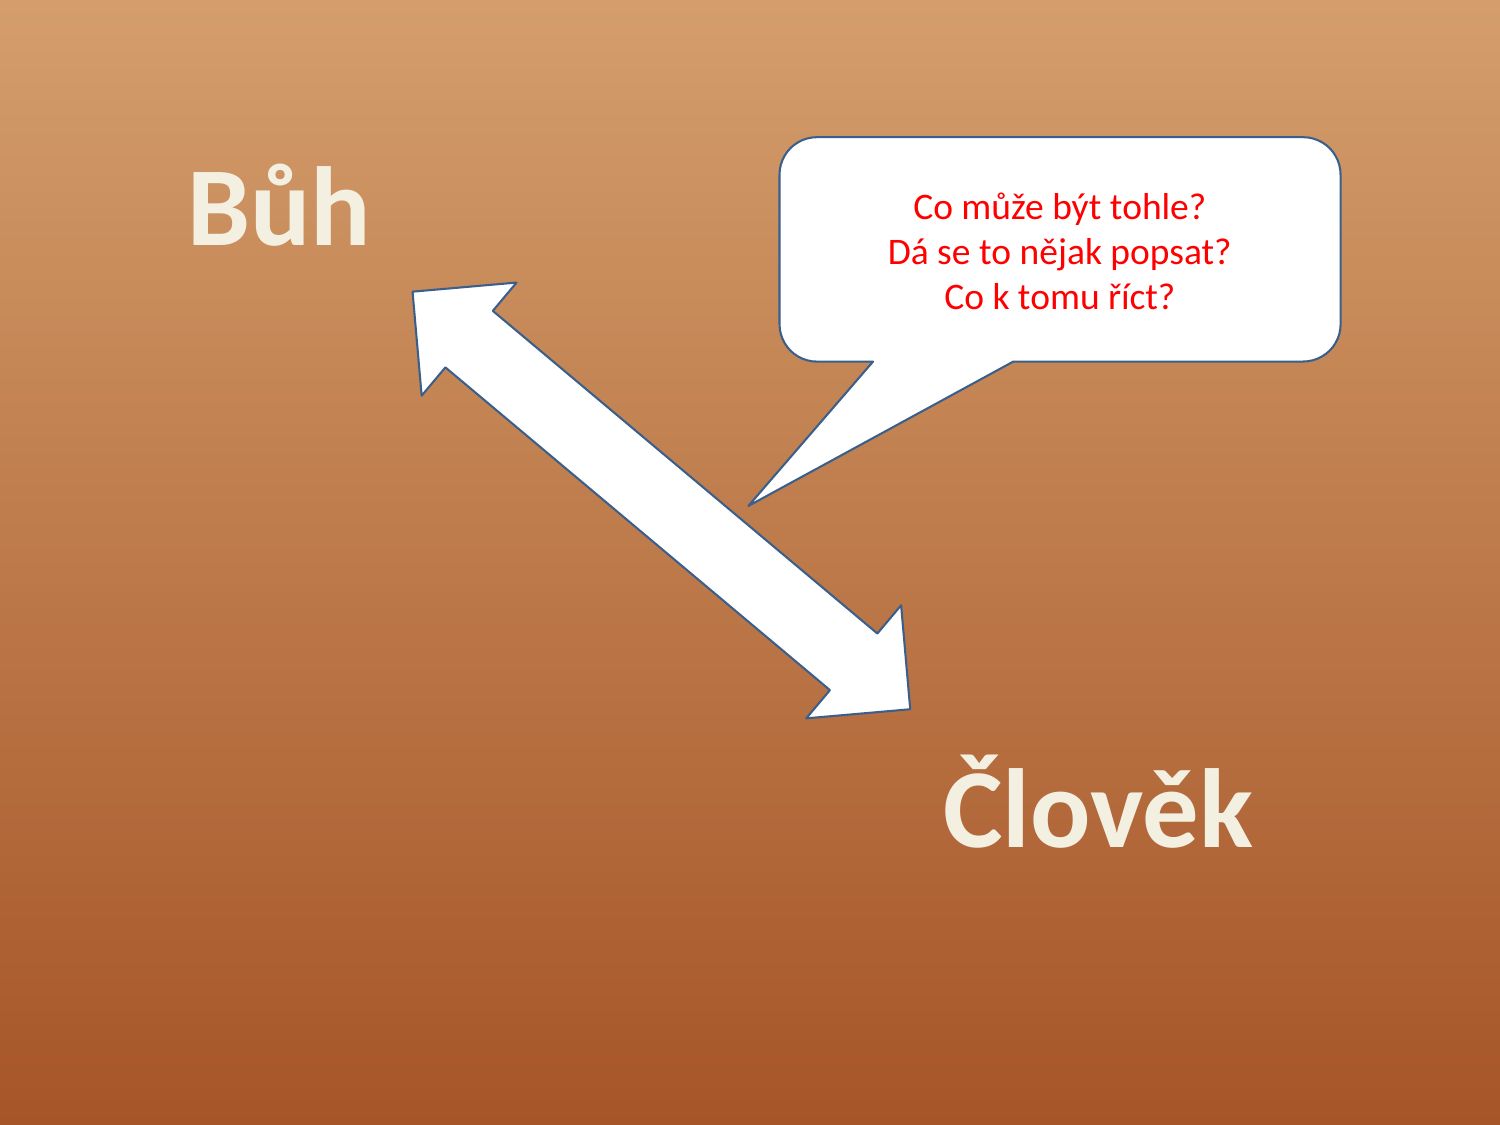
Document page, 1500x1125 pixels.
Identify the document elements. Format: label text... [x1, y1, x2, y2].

text_box Bůh [172, 125, 386, 276]
text_box [410, 280, 913, 721]
text_box Co může být tohle? Dá se to nějak popsat? Co k tomu říct? [746, 135, 1343, 508]
text_box Člověk [928, 727, 1269, 878]
